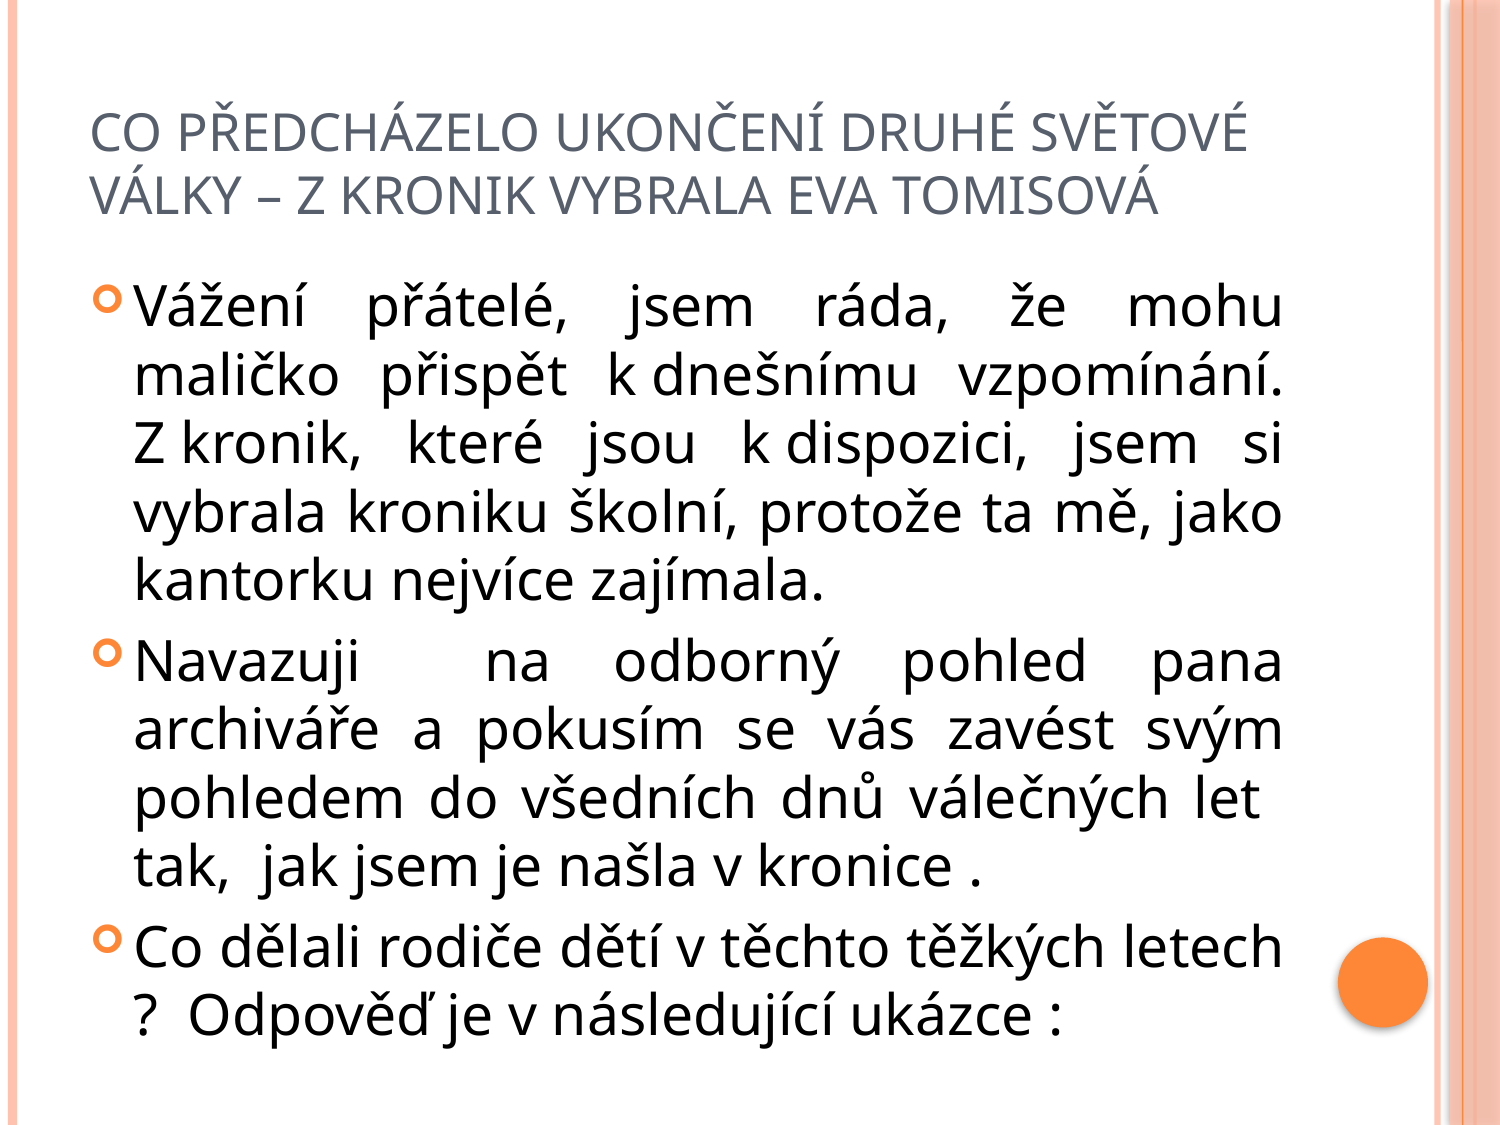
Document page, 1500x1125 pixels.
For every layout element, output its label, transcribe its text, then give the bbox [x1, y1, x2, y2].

list Vážení přátelé, jsem ráda, že mohu maličko přispět k dnešnímu vzpomínání. Z kronik, které jsou k dispozici, jsem si vybrala kroniku školní, protože ta mě, jako kantorku nejvíce zajímala. Navazuji na odborný pohled pana archiváře a pokusím se vás zavést svým pohledem do všedních dnů válečných let tak, jak jsem je našla v kronice . Co dělali rodiče dětí v těchto těžkých letech ? Odpověď je v následující ukázce : [75, 262, 1300, 1062]
title Co předcházelo ukončení druhé světové války – z kronik vybrala Eva Tomisová [75, 45, 1300, 233]
